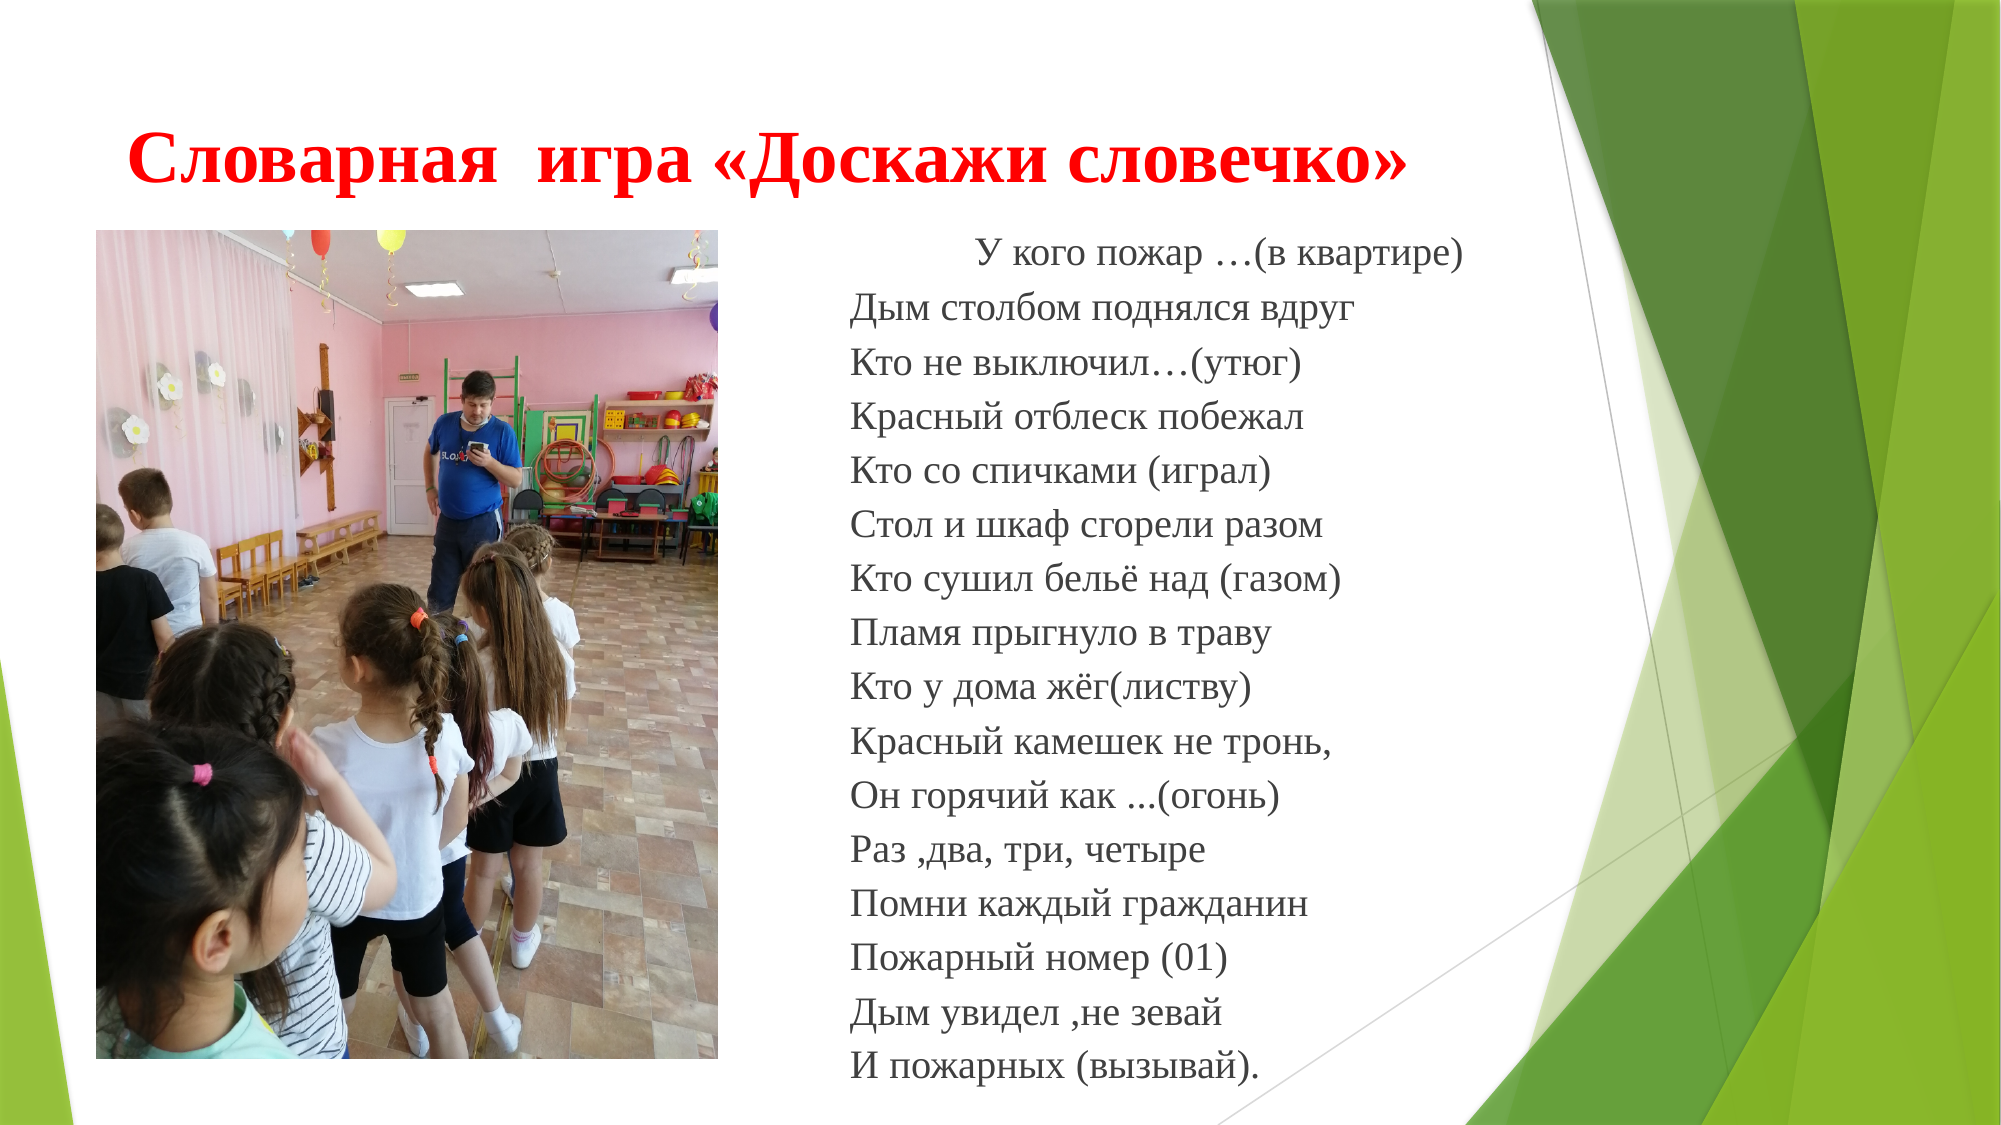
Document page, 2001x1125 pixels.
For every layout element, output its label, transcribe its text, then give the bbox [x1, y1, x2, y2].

list У кого пожар …(в квартире) Дым столбом поднялся вдруг Кто не выключил…(утюг) Красный отблеск побежал Кто со спичками (играл) Стол и шкаф сгорели разом Кто сушил бельё над (газом) Пламя прыгнуло в траву Кто у дома жёг(листву) Красный камешек не тронь, Он горячий как ...(огонь) Раз ,два, три, четыре Помни каждый гражданин Пожарный номер (01) Дым увидел ,не зевай И пожарных (вызывай). [834, 213, 1522, 1125]
title Словарная игра «Доскажи словечко» [111, 99, 1522, 231]
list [95, 229, 718, 1059]
